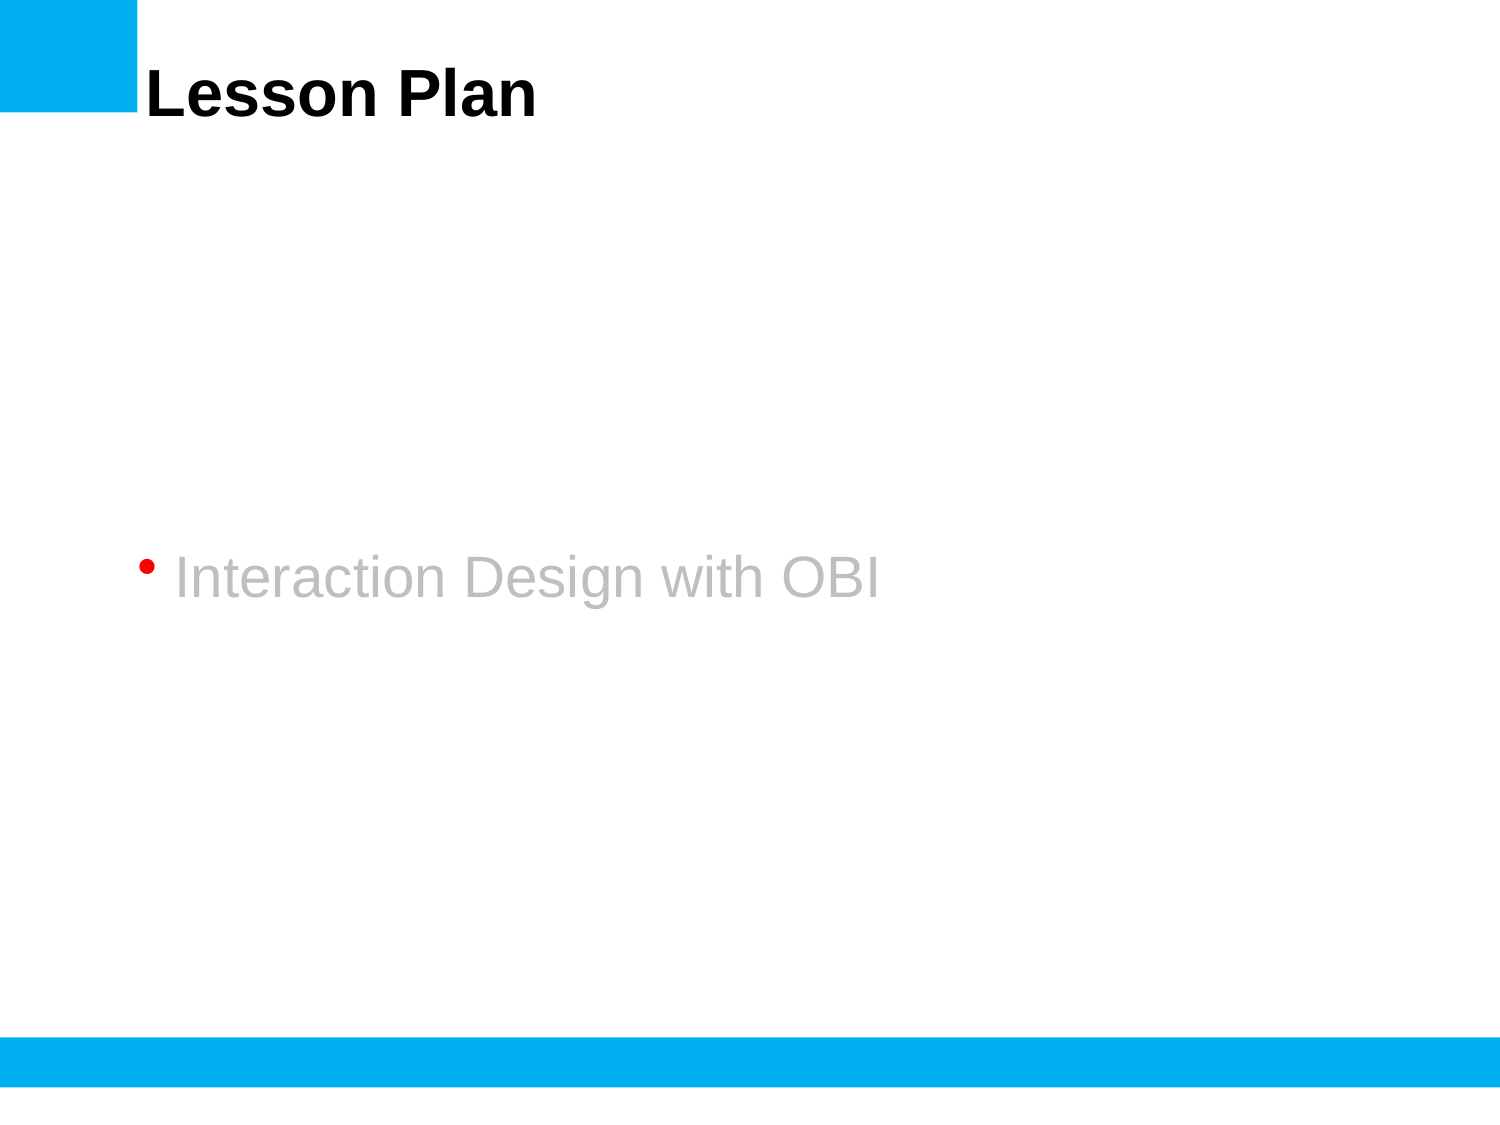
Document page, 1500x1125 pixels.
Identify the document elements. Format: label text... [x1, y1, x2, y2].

title Lesson Plan [145, 49, 1390, 176]
list Interaction Design with OBI [137, 212, 1375, 963]
